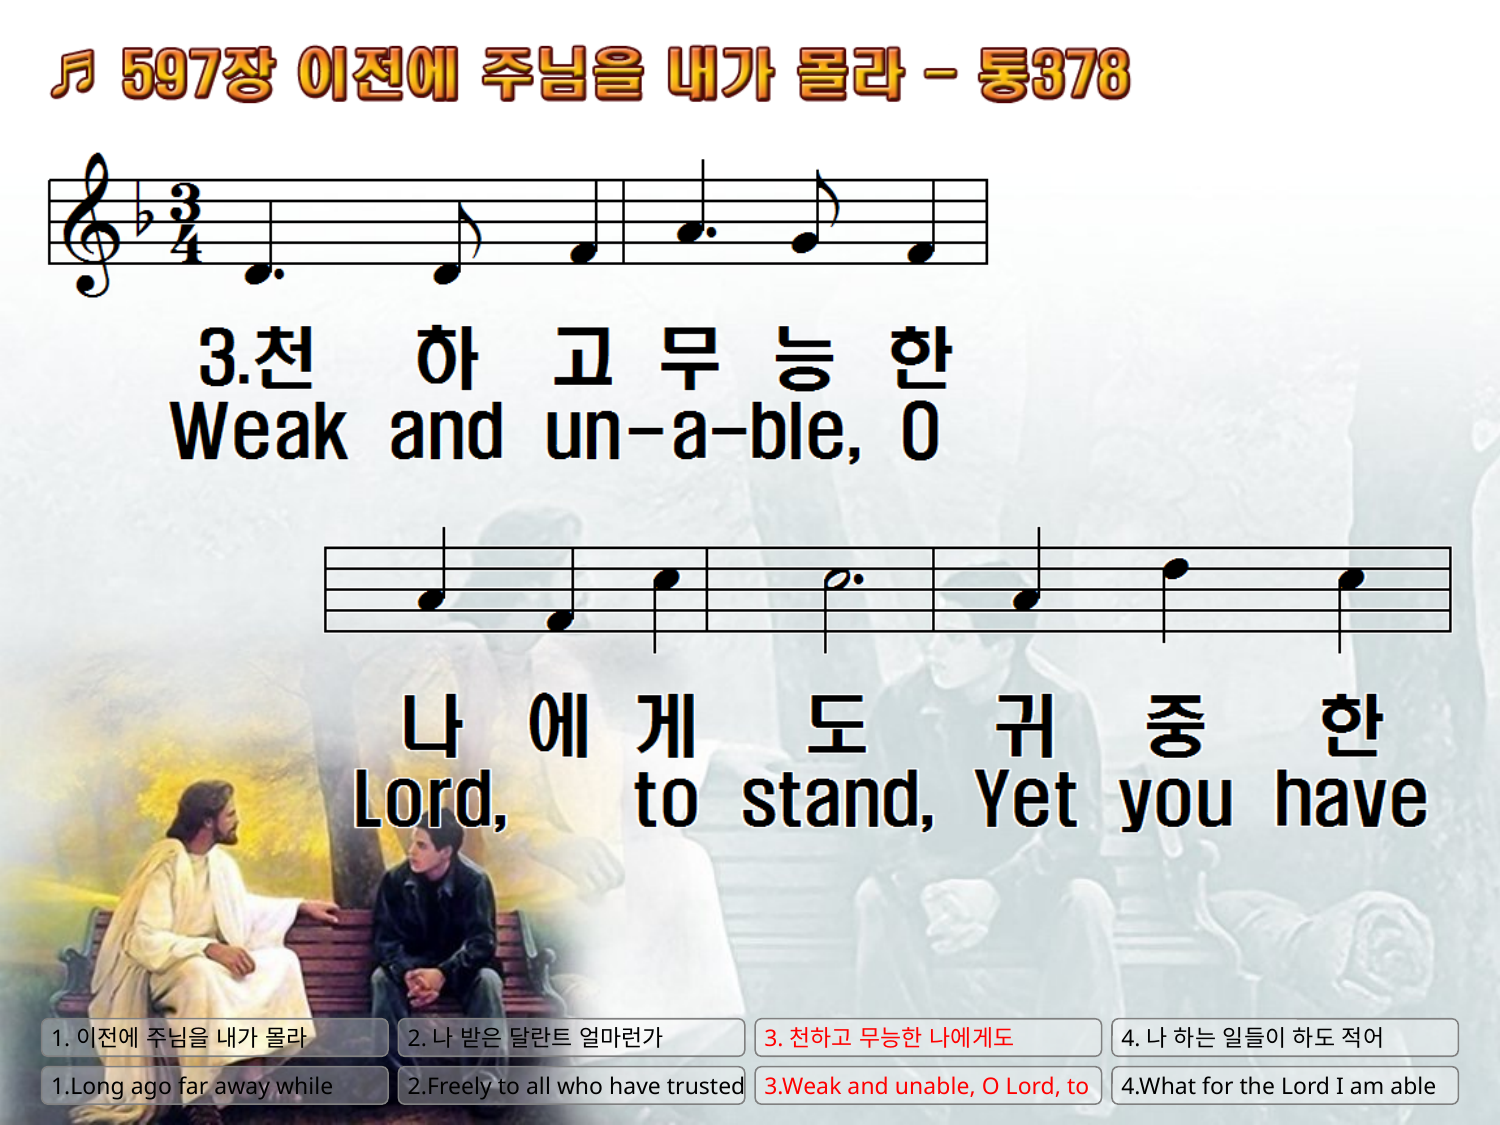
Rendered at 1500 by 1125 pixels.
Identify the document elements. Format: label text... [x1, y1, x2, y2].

picture [0, 0, 1500, 1125]
text_box 3.천하고 무능한 나에게도 [755, 1018, 1102, 1057]
text_box 4.What for the Lord I am able [1111, 1066, 1459, 1105]
text_box 3.Weak and unable, O Lord, to [755, 1066, 1102, 1105]
text_box 1.Long ago far away while [41, 1066, 389, 1105]
text_box 4.나 하는 일들이 하도 적어 [1111, 1018, 1459, 1057]
text_box 2.나 받은 달란트 얼마런가 [398, 1018, 745, 1057]
text_box 1.이전에 주님을 내가 몰라 [41, 1018, 389, 1057]
text_box 2.Freely to all who have trusted [398, 1066, 745, 1105]
